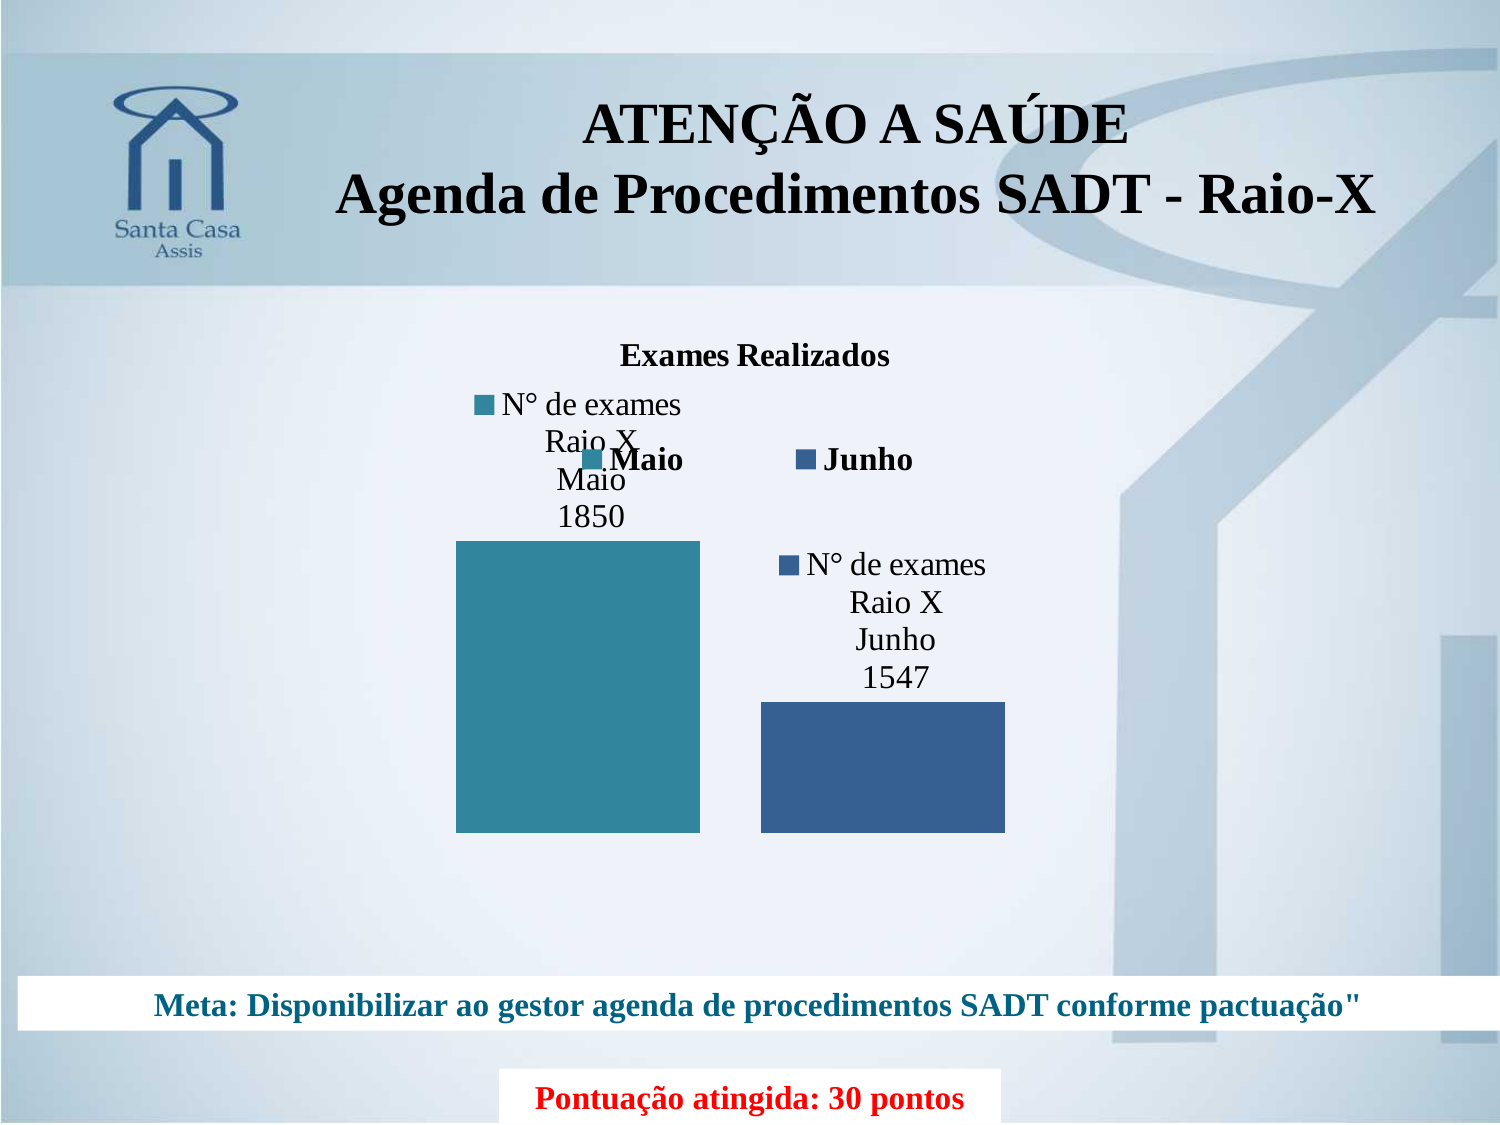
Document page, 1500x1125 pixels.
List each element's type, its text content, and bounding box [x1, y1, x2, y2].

text_box ATENÇÃO A SAÚDE Agenda de Procedimentos SADT - Raio-X [253, 78, 1459, 233]
chart [249, 278, 1251, 946]
text_box Meta: Disponibilizar ao gestor agenda de procedimentos SADT conforme pactuação" [17, 975, 1500, 1031]
text_box Pontuação atingida: 30 pontos [499, 1068, 1001, 1124]
picture [0, 0, 1500, 1125]
